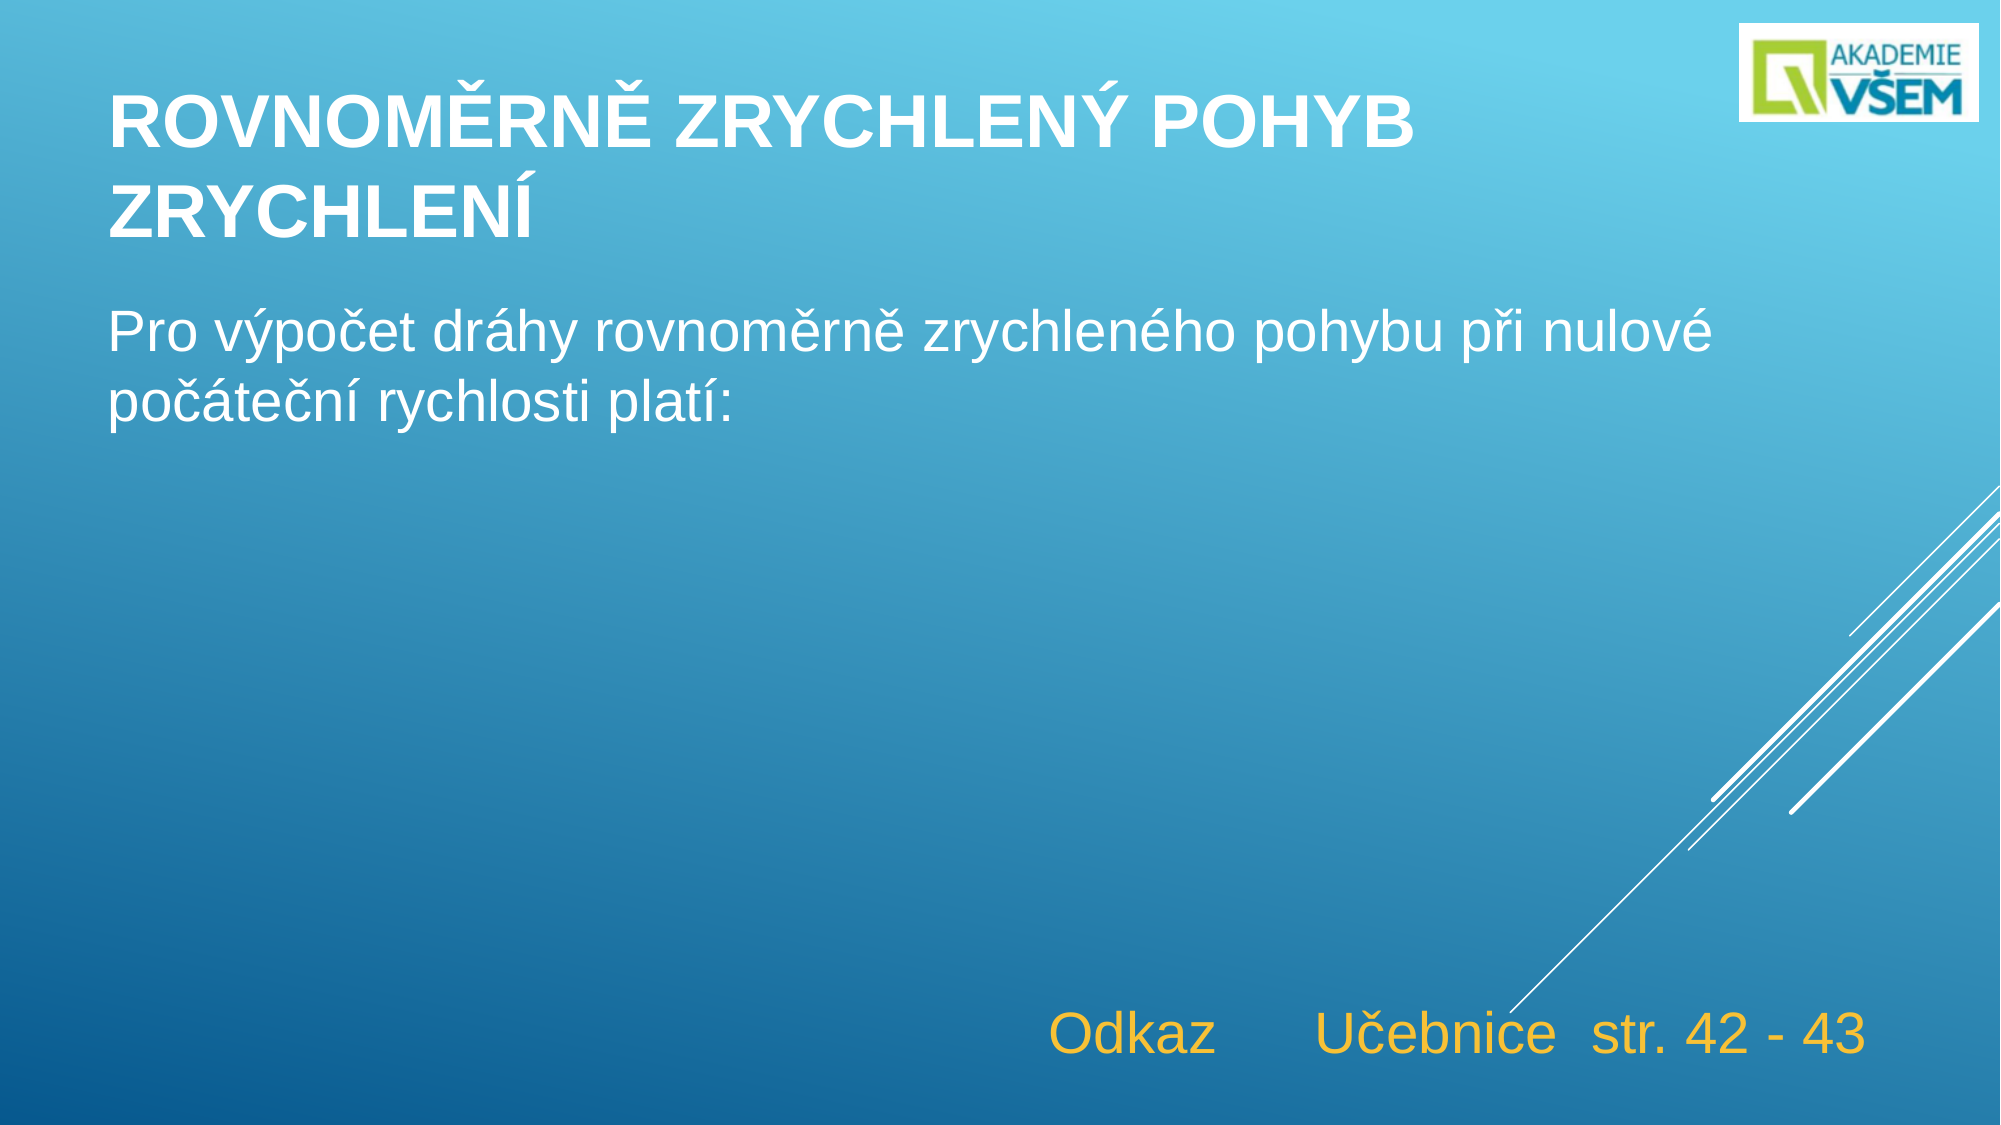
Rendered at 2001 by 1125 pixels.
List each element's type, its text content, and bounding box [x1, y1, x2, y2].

title Rovnoměrně zrychlený pohyb Zrychlení [93, 38, 1830, 286]
picture [1738, 23, 1979, 122]
text_box Odkaz Učebnice str. 42 - 43 [1033, 987, 1883, 1073]
